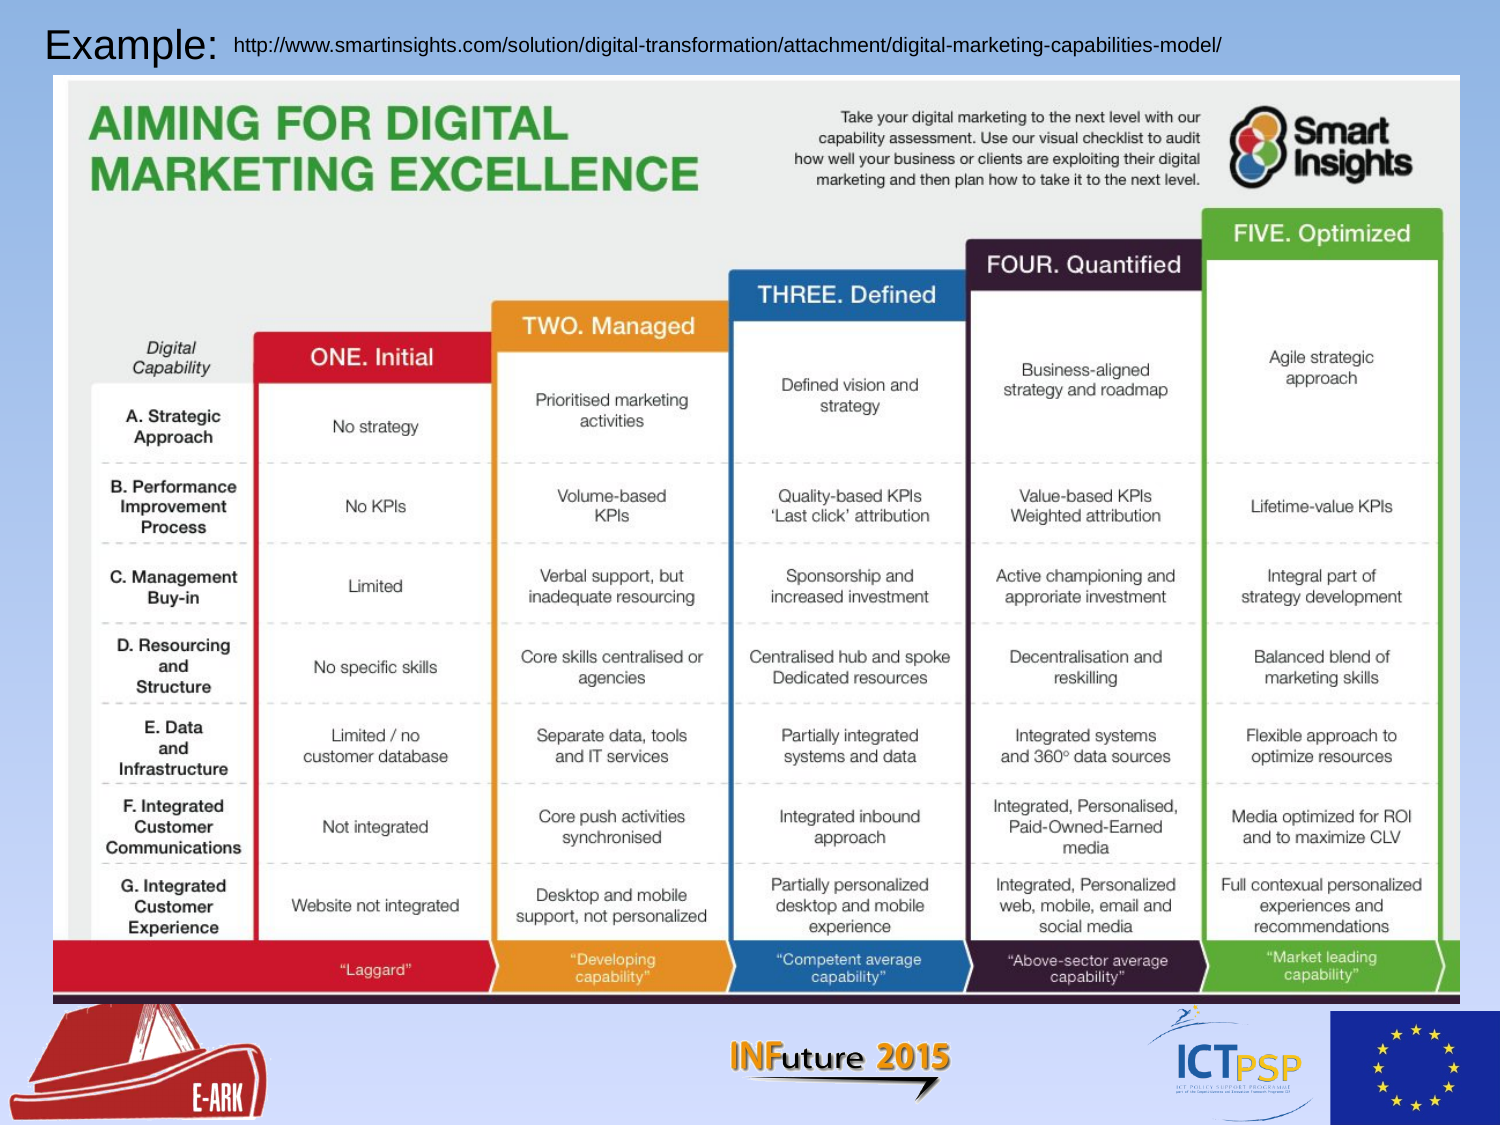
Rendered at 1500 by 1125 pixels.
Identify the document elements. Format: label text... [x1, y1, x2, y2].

title Example: [29, 20, 1380, 66]
list http://www.smartinsights.com/solution/digital-transformation/attachment/digital-marketing-capabilities-model/ [218, 23, 1258, 74]
picture [5, 75, 1500, 1125]
